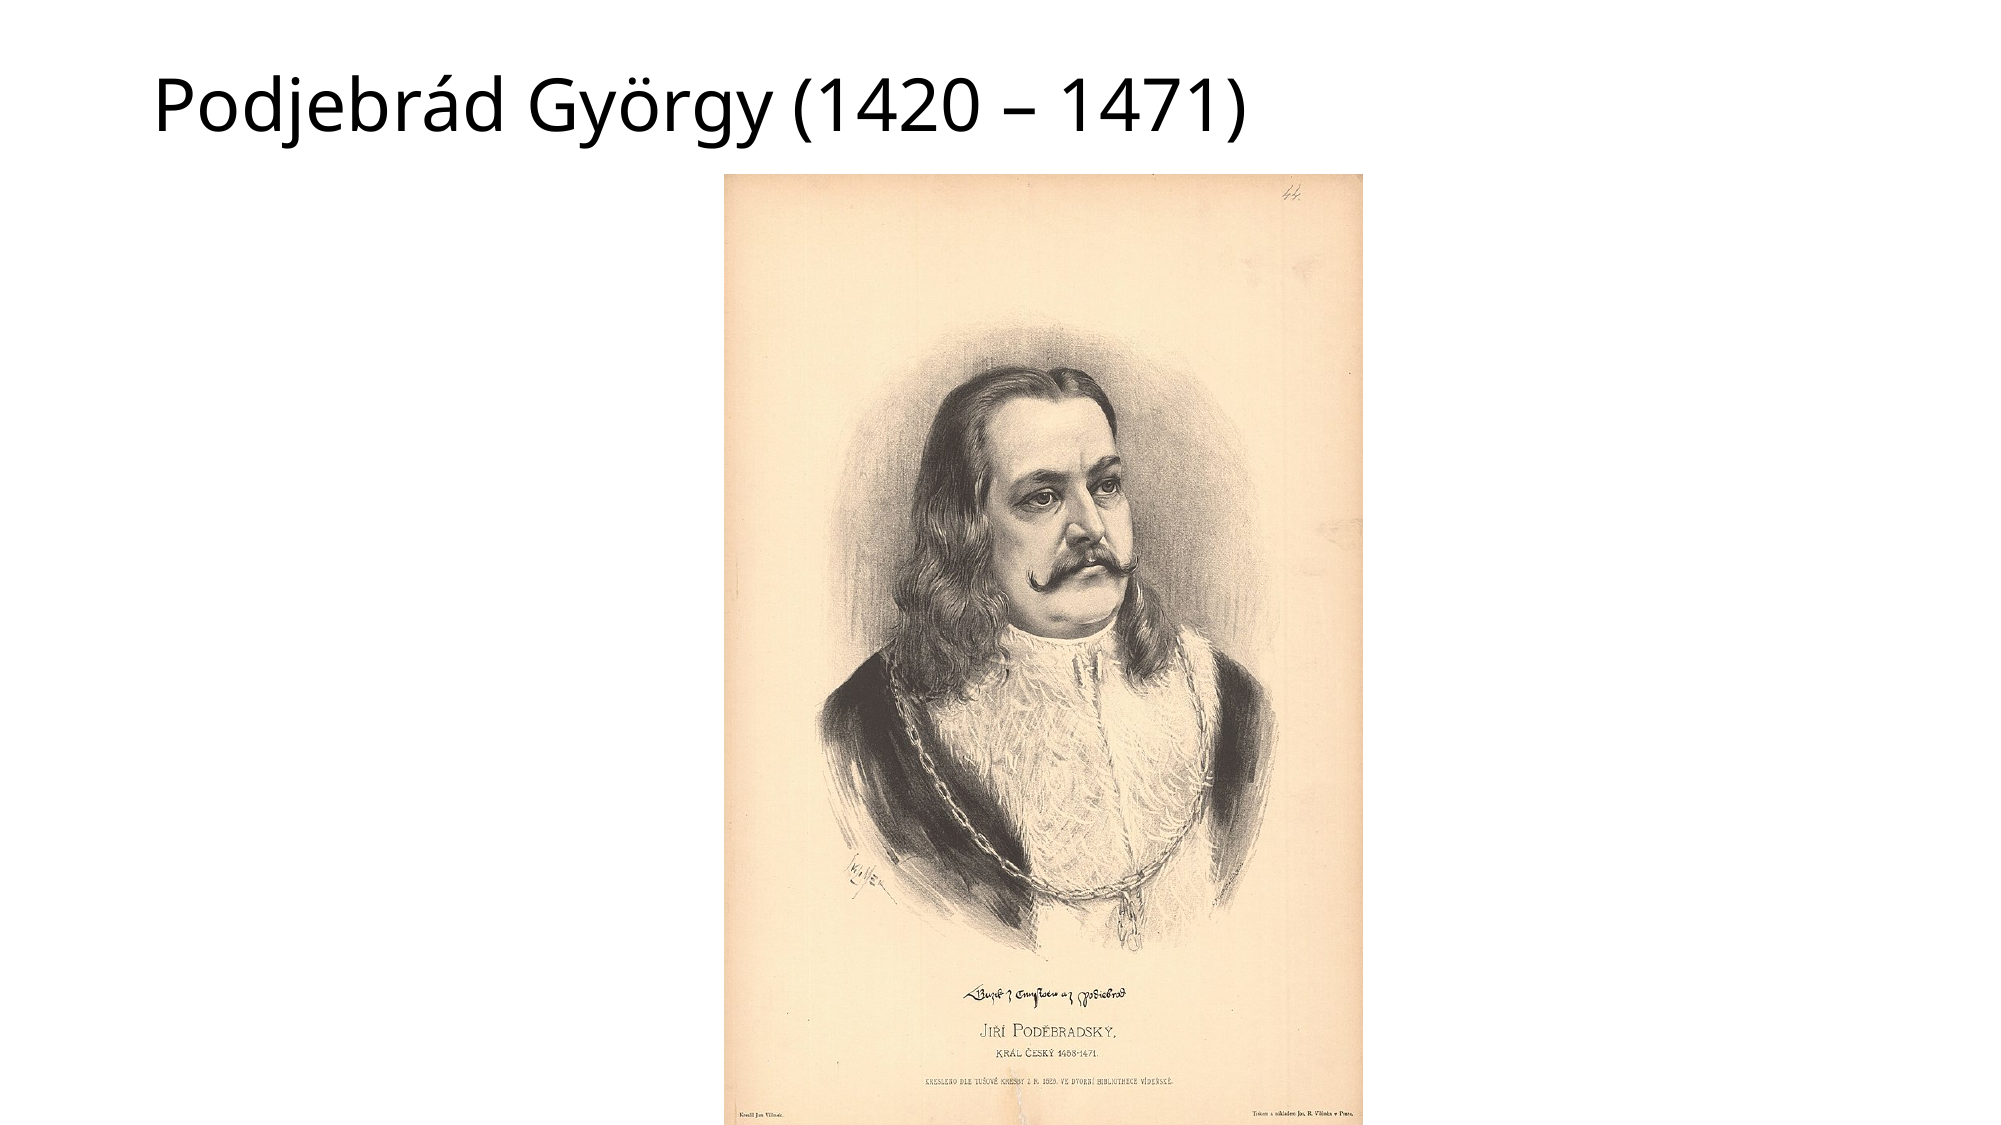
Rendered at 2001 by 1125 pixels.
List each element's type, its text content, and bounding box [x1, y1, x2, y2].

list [724, 174, 1363, 1125]
title Podjebrád György (1420 – 1471) [137, 59, 1863, 278]
